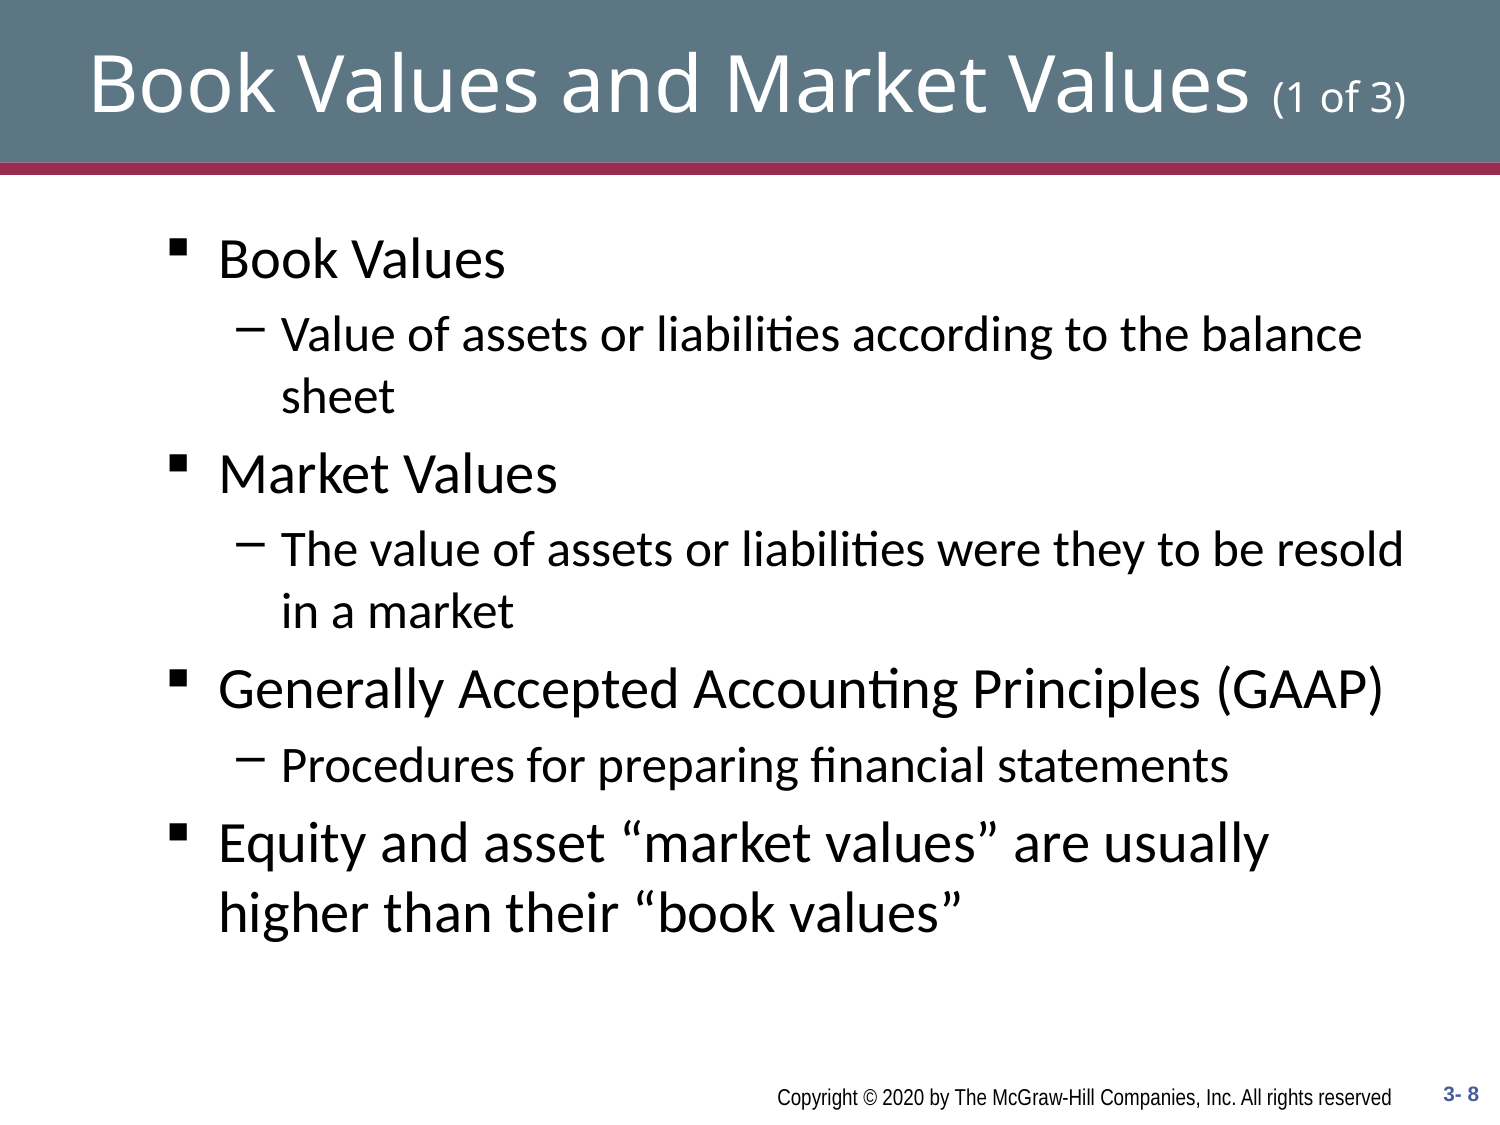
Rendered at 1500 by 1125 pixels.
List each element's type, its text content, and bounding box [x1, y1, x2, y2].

title Book Values and Market Values (1 of 3) [37, 12, 1457, 150]
list Book Values Value of assets or liabilities according to the balance sheet Market Values The value of assets or liabilities were they to be resold in a market Generally Accepted Accounting Principles (GAAP) Procedures for preparing financial statements Equity and asset “market values” are usually higher than their “book values” [150, 212, 1425, 963]
